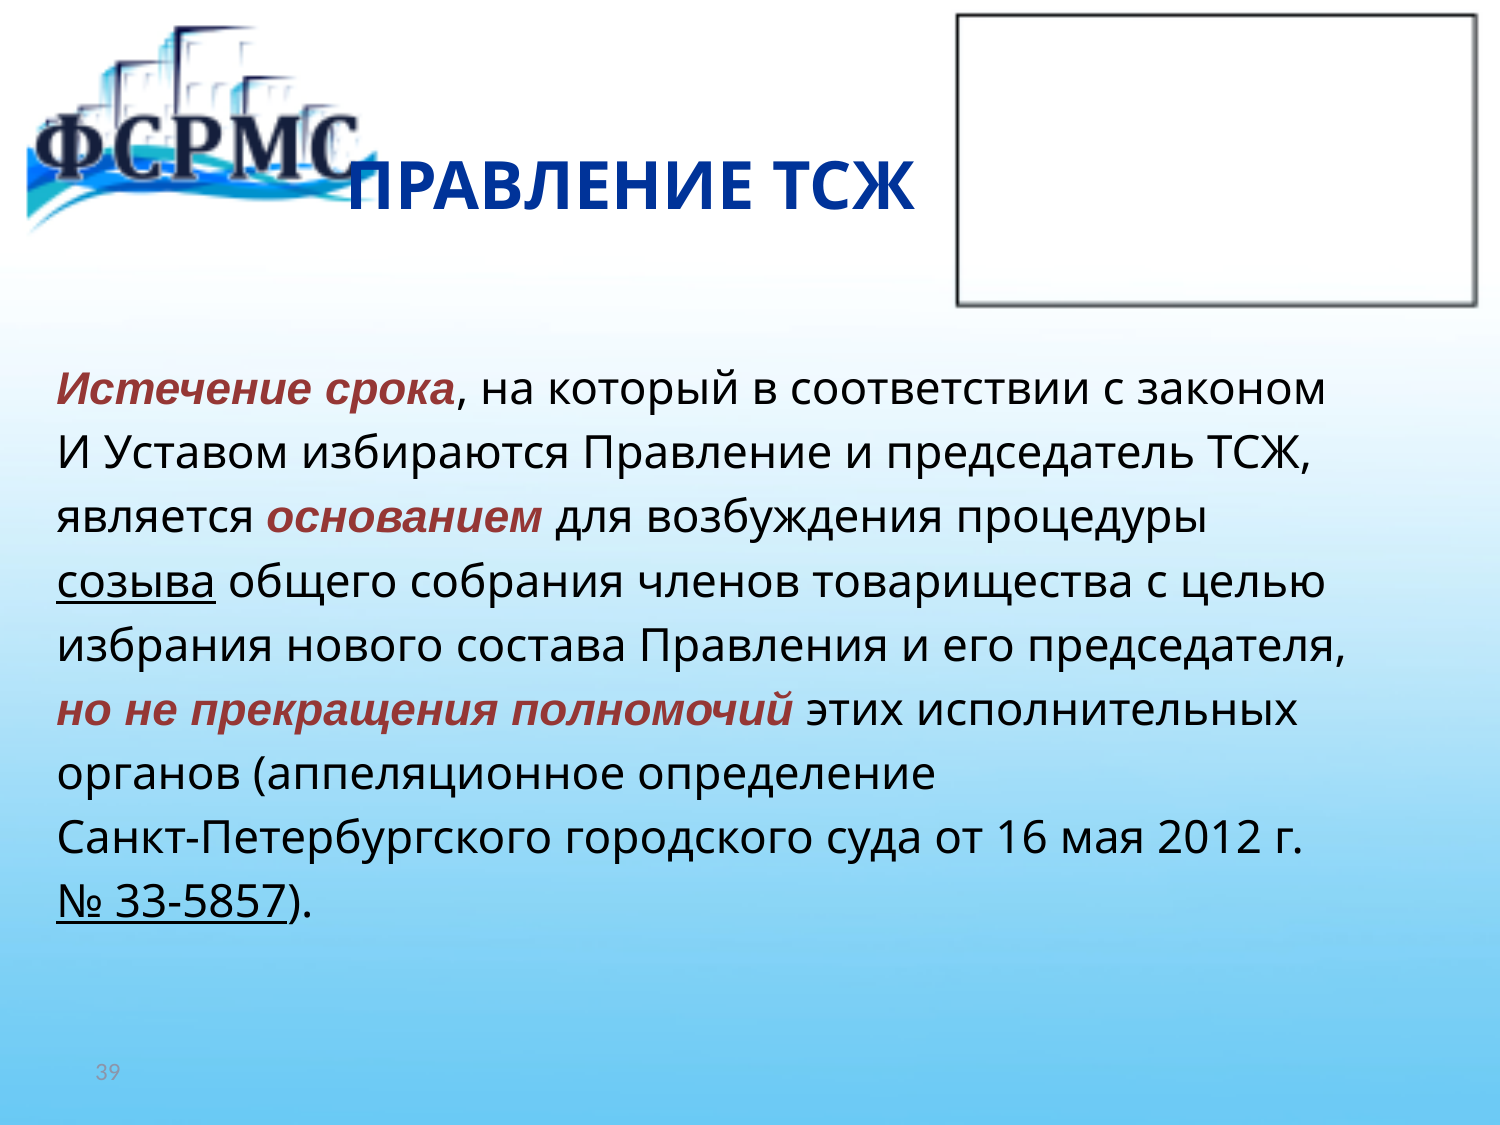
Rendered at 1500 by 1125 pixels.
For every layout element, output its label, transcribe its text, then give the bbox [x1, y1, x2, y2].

slide_number 39 [53, 1040, 136, 1100]
list Истечение срока, на который в соответствии с законом И Уставом избираются Правление и председатель ТСЖ, является основанием для возбуждения процедуры созыва общего собрания членов товарищества с целью избрания нового состава Правления и его председателя, но не прекращения полномочий этих исполнительных органов (аппеляционное определение Санкт-Петербургского городского суда от 16 мая 2012 г. № 33-5857). [41, 351, 1477, 1032]
picture [0, 0, 1500, 1125]
title ПРАВЛЕНИЕ ТСЖ [304, 117, 957, 329]
